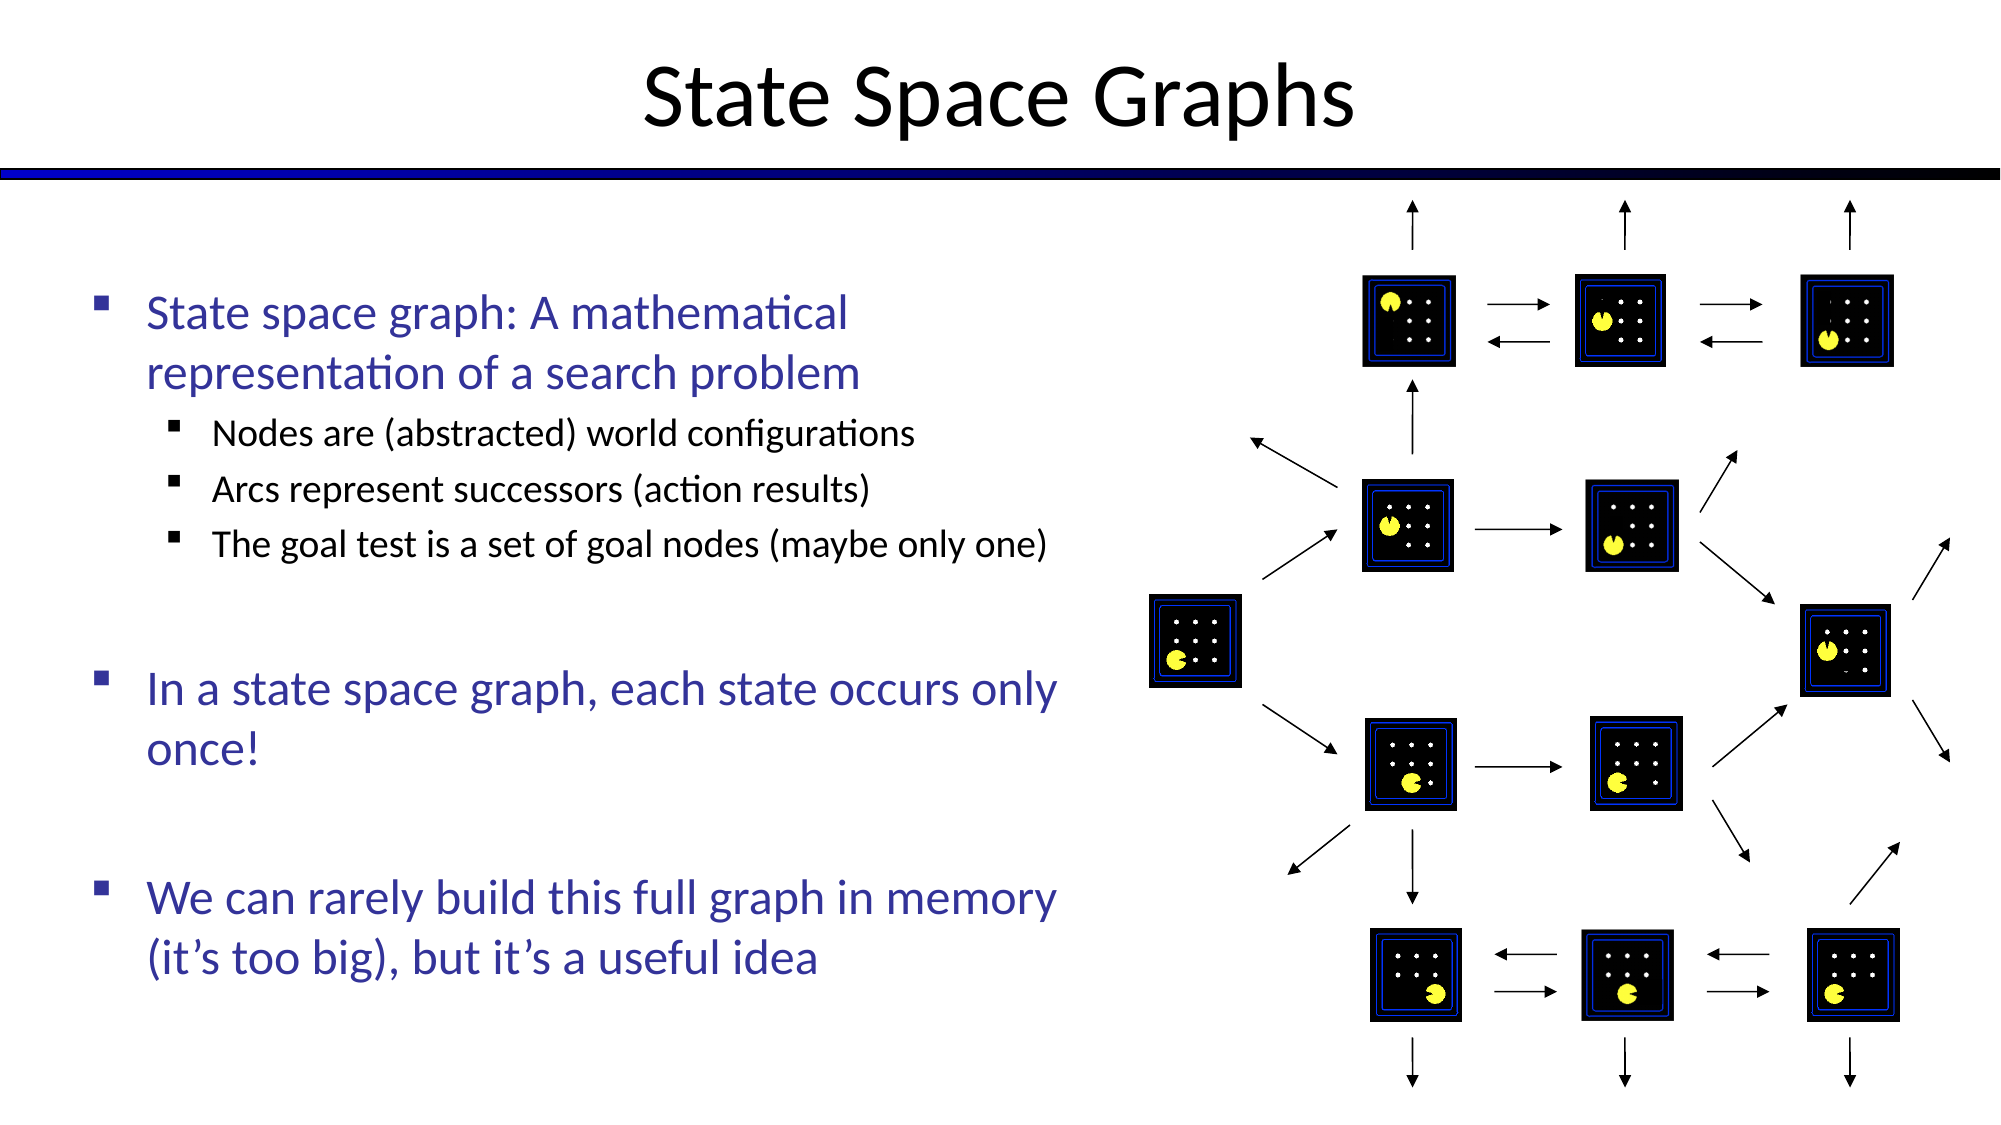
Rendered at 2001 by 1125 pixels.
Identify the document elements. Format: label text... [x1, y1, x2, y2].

title State Space Graphs [0, 0, 2000, 184]
list State space graph: A mathematical representation of a search problem Nodes are (abstracted) world configurations Arcs represent successors (action results) The goal test is a set of goal nodes (maybe only one) In a state space graph, each state occurs only once! We can rarely build this full graph in memory (it’s too big), but it’s a useful idea [74, 271, 1113, 1015]
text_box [1149, 199, 1951, 1088]
